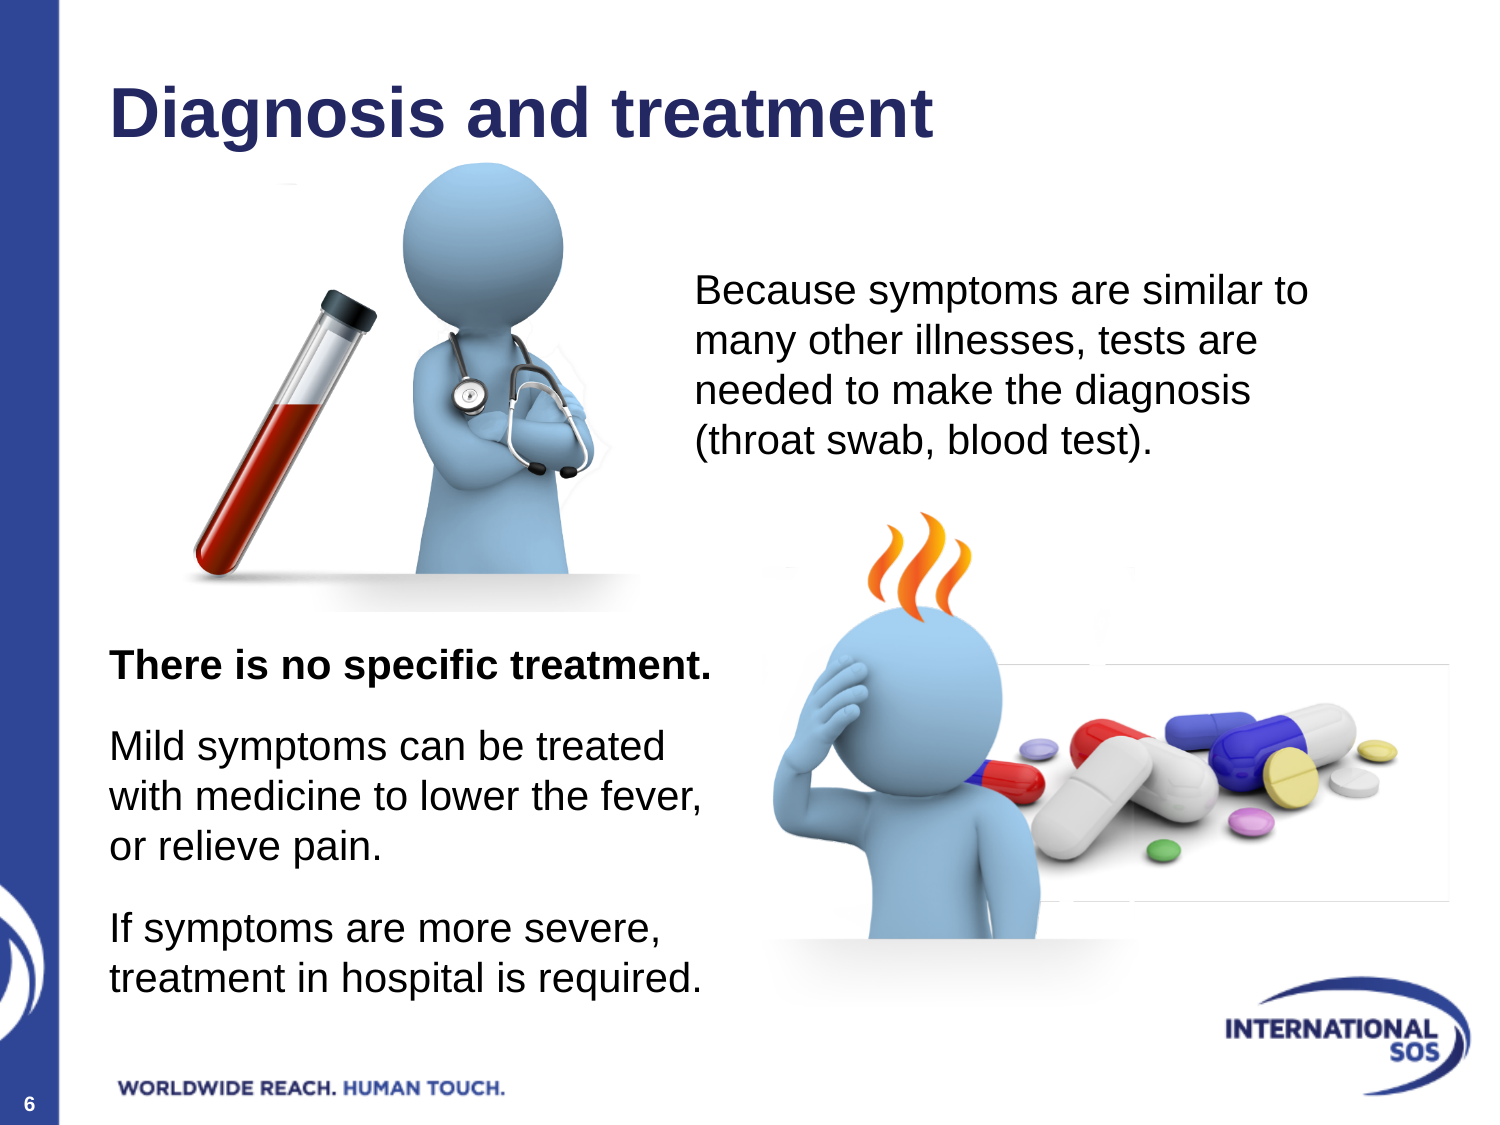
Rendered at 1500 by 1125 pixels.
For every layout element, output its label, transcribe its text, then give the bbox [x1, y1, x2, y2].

list Because symptoms are similar to many other illnesses, tests are needed to make the diagnosis (throat swab, blood test). [679, 255, 1348, 461]
text_box There is no specific treatment. Mild symptoms can be treated with medicine to lower the fever, or relieve pain. If symptoms are more severe, treatment in hospital is required. [94, 630, 763, 1032]
title Diagnosis and treatment [94, 59, 1370, 178]
picture [0, 0, 1500, 1125]
